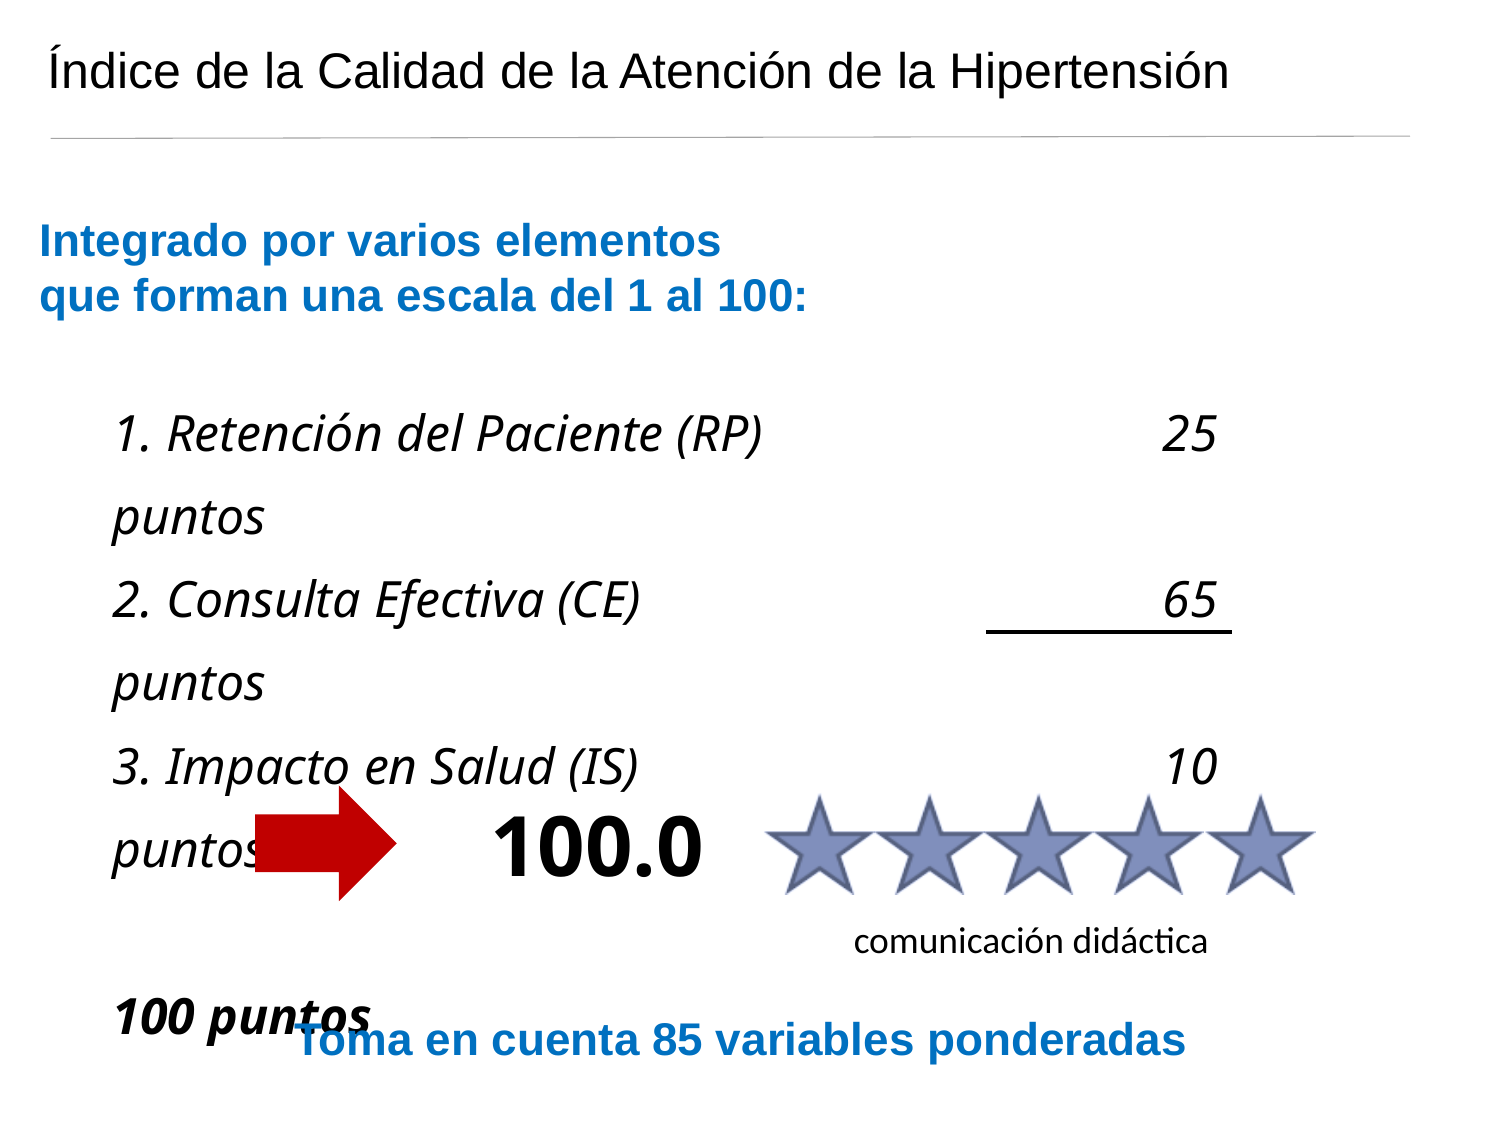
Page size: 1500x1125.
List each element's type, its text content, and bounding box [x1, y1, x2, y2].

text_box 1. Retención del Paciente (RP) 25 puntos 2. Consulta Efectiva (CE) 65 puntos 3. Impacto en Salud (IS) 10 puntos 100 puntos [106, 374, 1284, 1048]
text_box Toma en cuenta 85 variables ponderadas [279, 1002, 1215, 1073]
text_box 100.0 [475, 785, 720, 901]
picture [763, 792, 1316, 895]
text_box Integrado por varios elementos que forman una escala del 1 al 100: [33, 207, 1472, 324]
text_box comunicación didáctica [791, 913, 1272, 965]
text_box Índice de la Calidad de la Atención de la Hipertensión [33, 38, 1461, 162]
text_box [254, 782, 399, 904]
